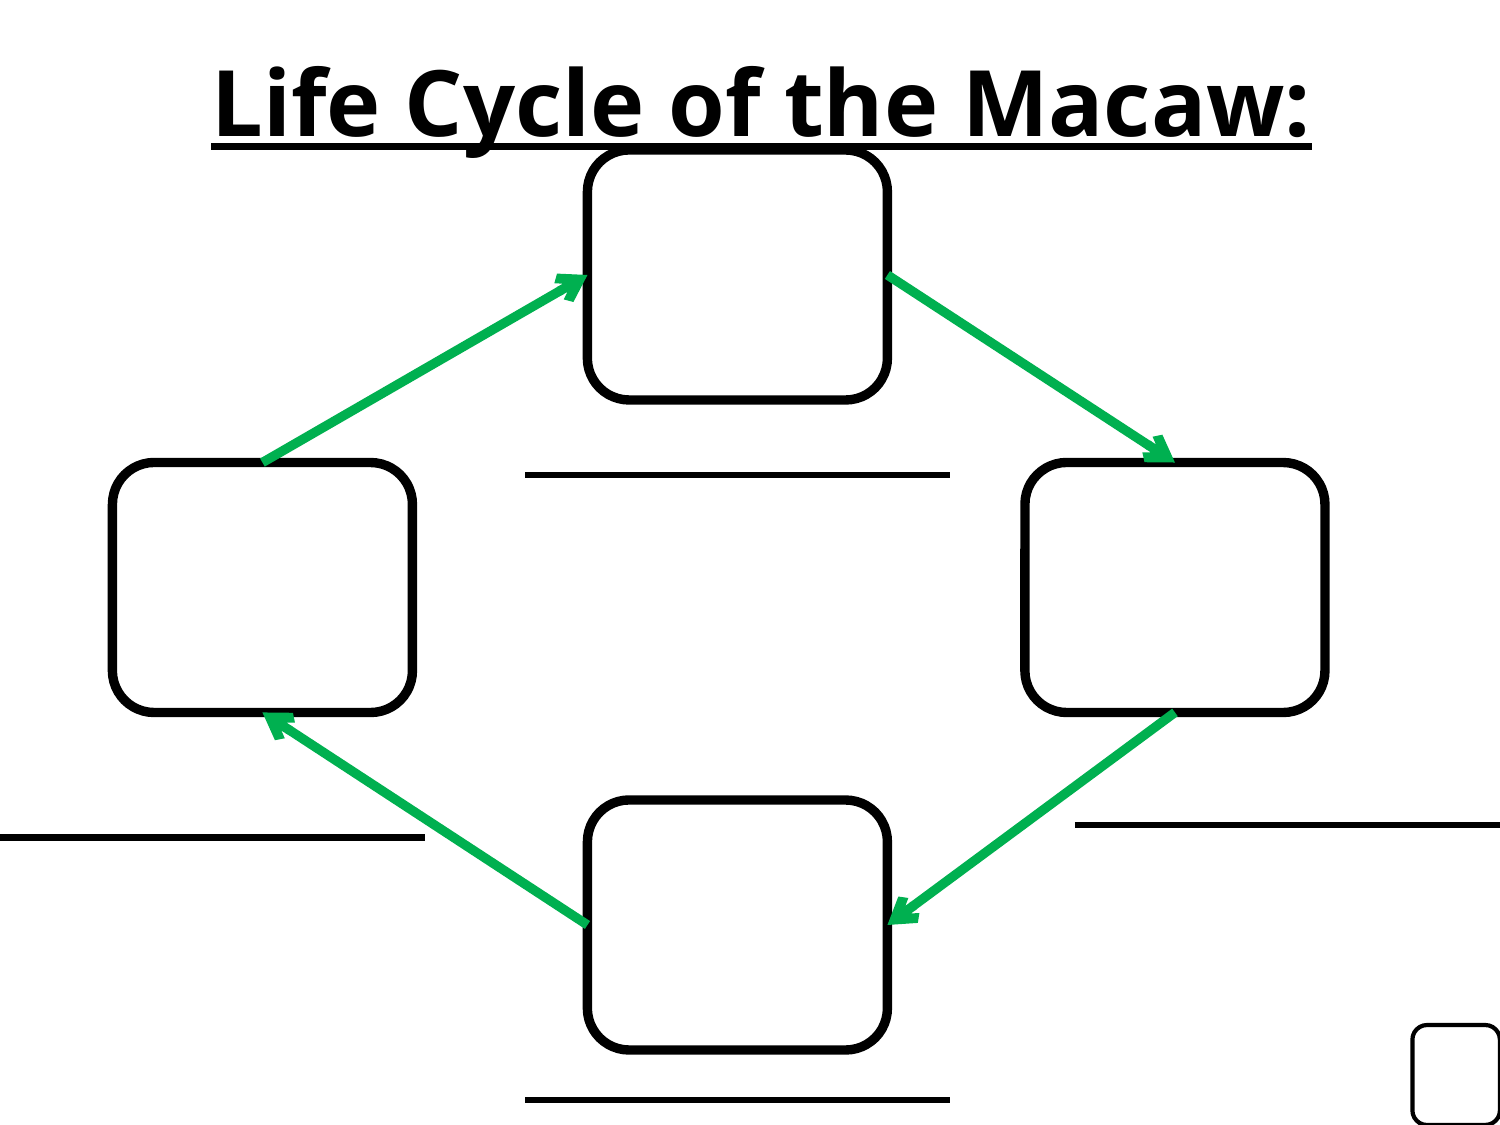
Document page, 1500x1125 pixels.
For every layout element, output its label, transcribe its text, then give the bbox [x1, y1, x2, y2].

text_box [262, 274, 588, 463]
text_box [262, 712, 588, 926]
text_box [887, 274, 1176, 463]
text_box [1022, 460, 1328, 715]
text_box [585, 797, 890, 1053]
text_box [1410, 1022, 1500, 1125]
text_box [887, 712, 1176, 926]
text_box [585, 147, 890, 403]
text_box [110, 460, 415, 715]
text_box Life Cycle of the Macaw: [196, 37, 1328, 163]
